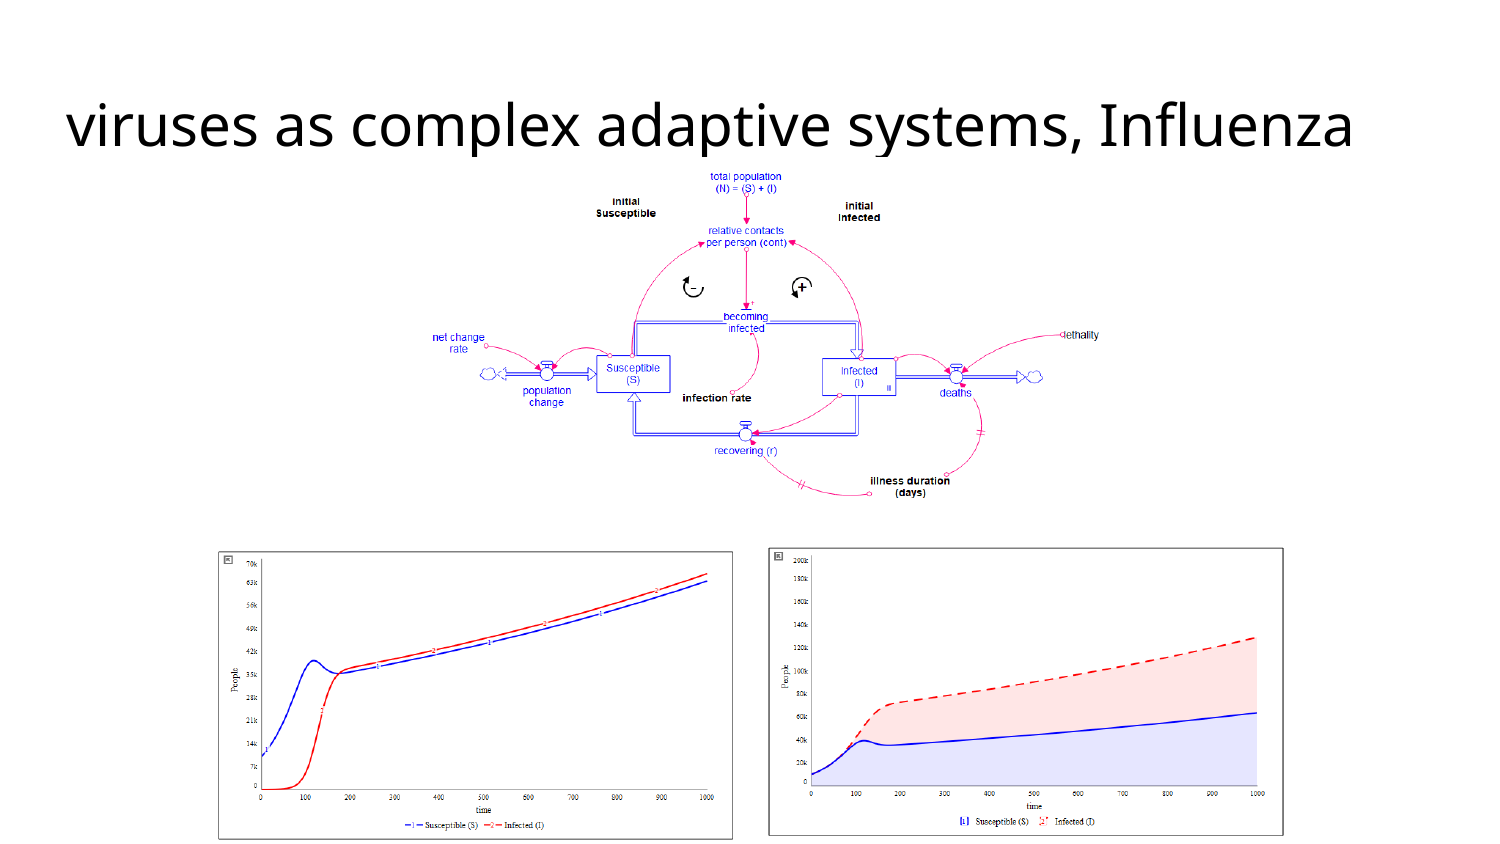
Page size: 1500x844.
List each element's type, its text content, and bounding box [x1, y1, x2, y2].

title viruses as complex adaptive systems, Influenza [51, 72, 1449, 167]
picture [213, 157, 1287, 844]
